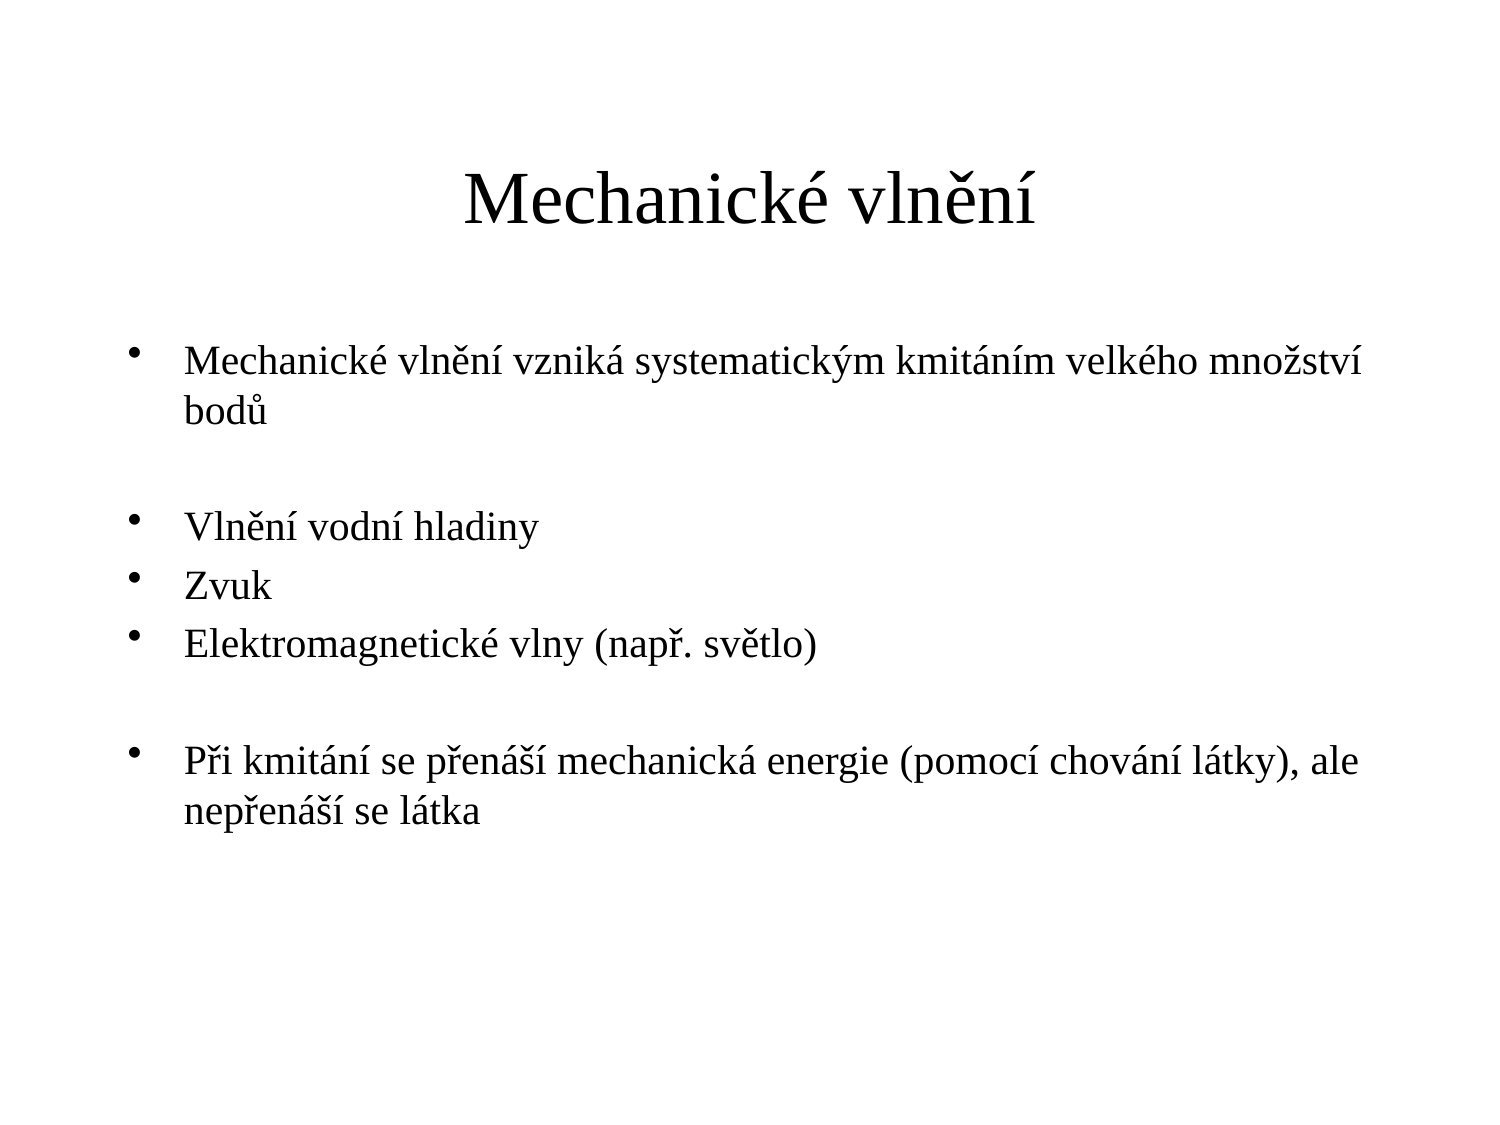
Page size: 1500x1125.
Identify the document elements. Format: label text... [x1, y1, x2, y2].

title Mechanické vlnění [112, 99, 1388, 288]
list Mechanické vlnění vzniká systematickým kmitáním velkého množství bodů Vlnění vodní hladiny Zvuk Elektromagnetické vlny (např. světlo) Při kmitání se přenáší mechanická energie (pomocí chování látky), ale nepřenáší se látka [112, 324, 1388, 1000]
